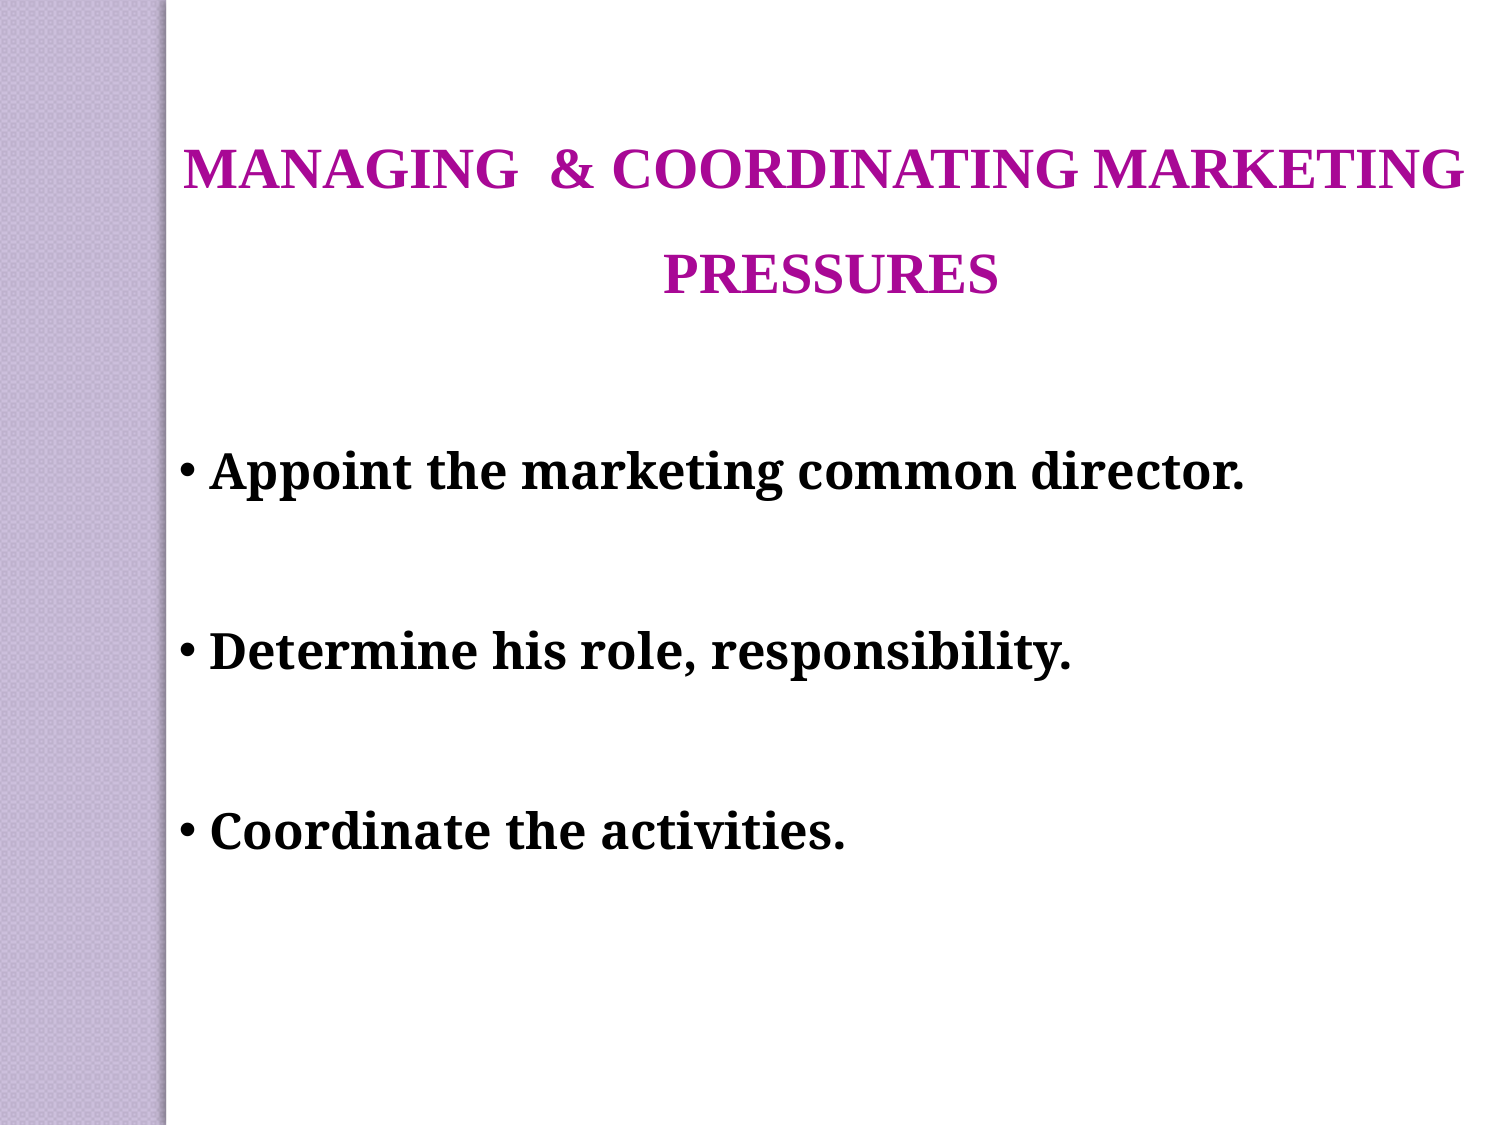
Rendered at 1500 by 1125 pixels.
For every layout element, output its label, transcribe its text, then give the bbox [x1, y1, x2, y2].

text_box MANAGING & COORDINATING MARKETING PRESSURES Appoint the marketing common director. Determine his role, responsibility. Coordinate the activities. [163, 87, 1500, 868]
